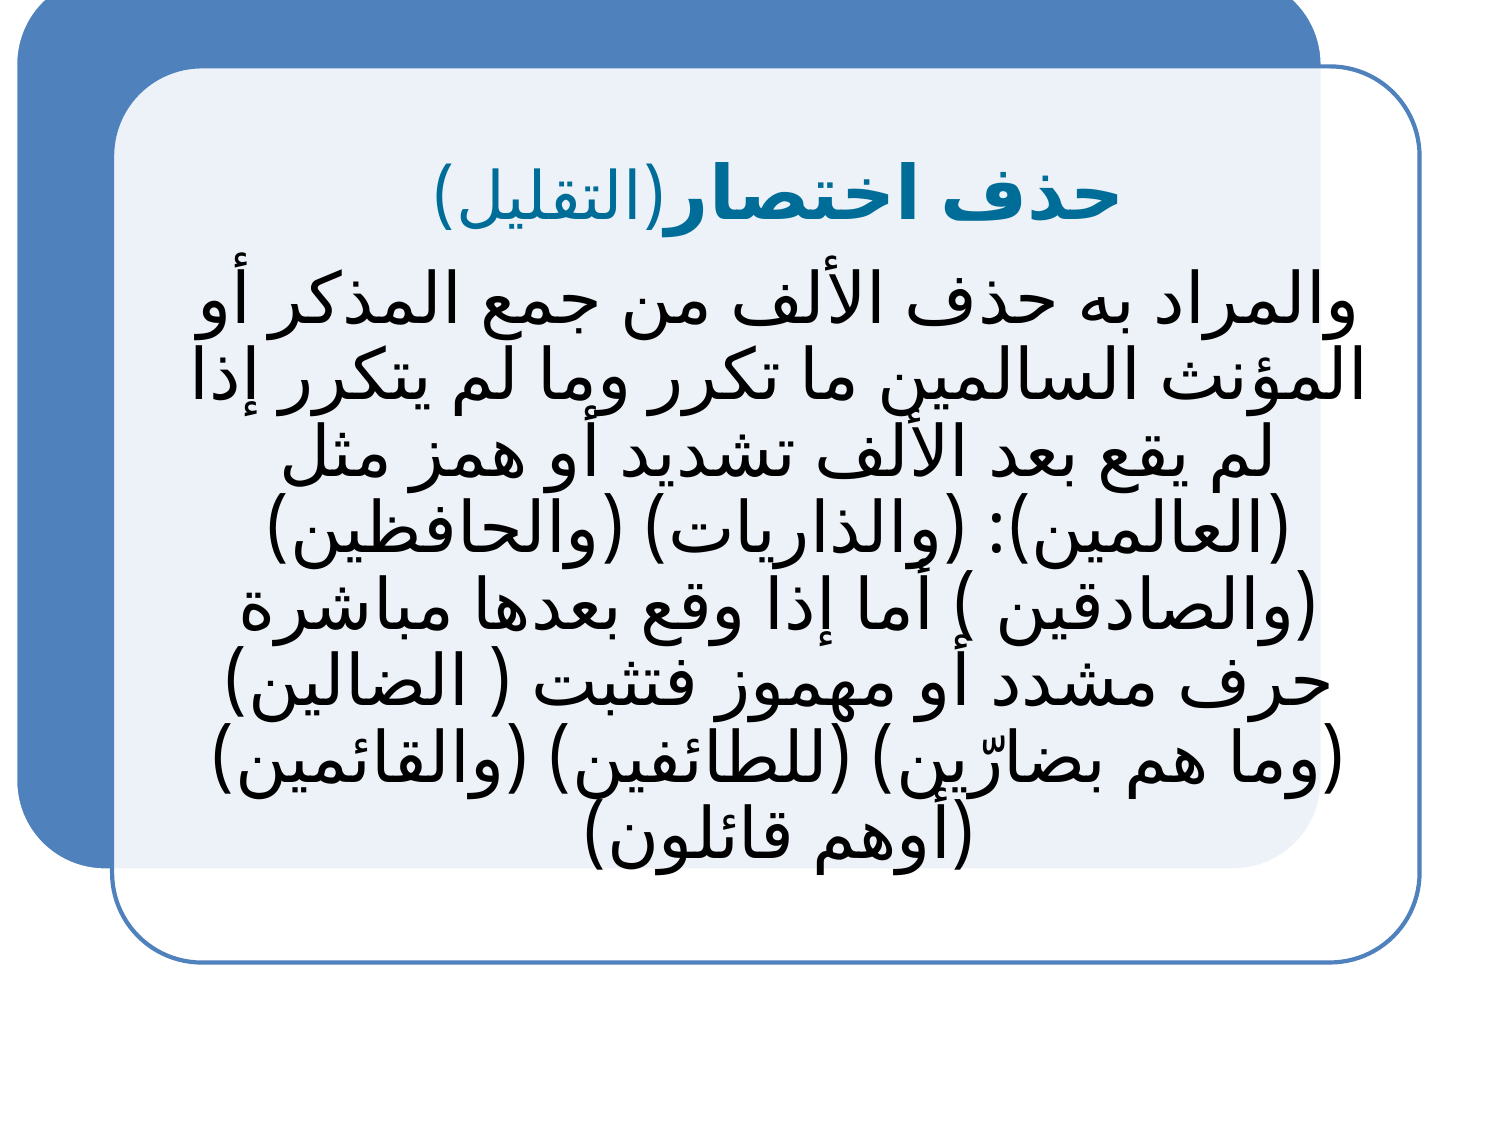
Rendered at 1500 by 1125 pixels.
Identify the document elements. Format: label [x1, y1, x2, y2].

text_box [41, 66, 1448, 1071]
